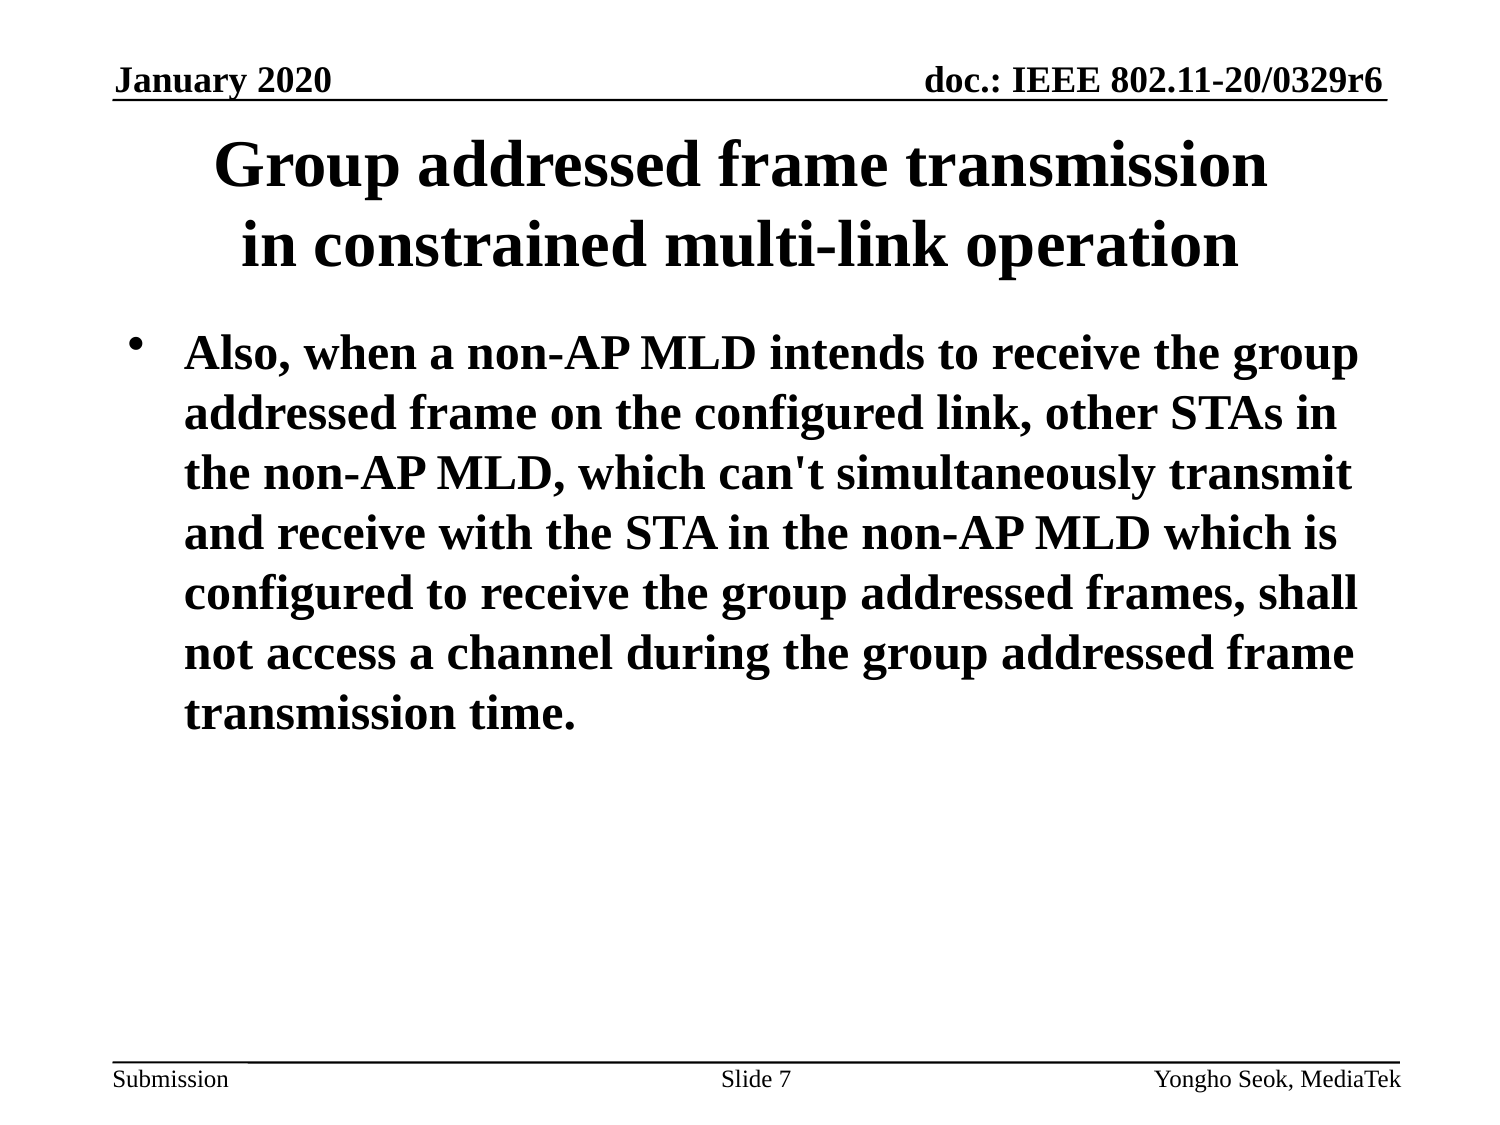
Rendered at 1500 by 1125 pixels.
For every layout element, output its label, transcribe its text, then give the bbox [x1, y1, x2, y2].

title Group addressed frame transmission in constrained multi-link operation [0, 112, 1500, 288]
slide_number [114, 54, 335, 101]
footer Yongho Seok, MediaTek [1150, 1061, 1402, 1093]
list Also, when a non-AP MLD intends to receive the group addressed frame on the configured link, other STAs in the non-AP MLD, which can't simultaneously transmit and receive with the STA in the non-AP MLD which is configured to receive the group addressed frames, shall not access a channel during the group addressed frame transmission time. [112, 312, 1388, 988]
slide_number Slide 7 [712, 1061, 800, 1093]
